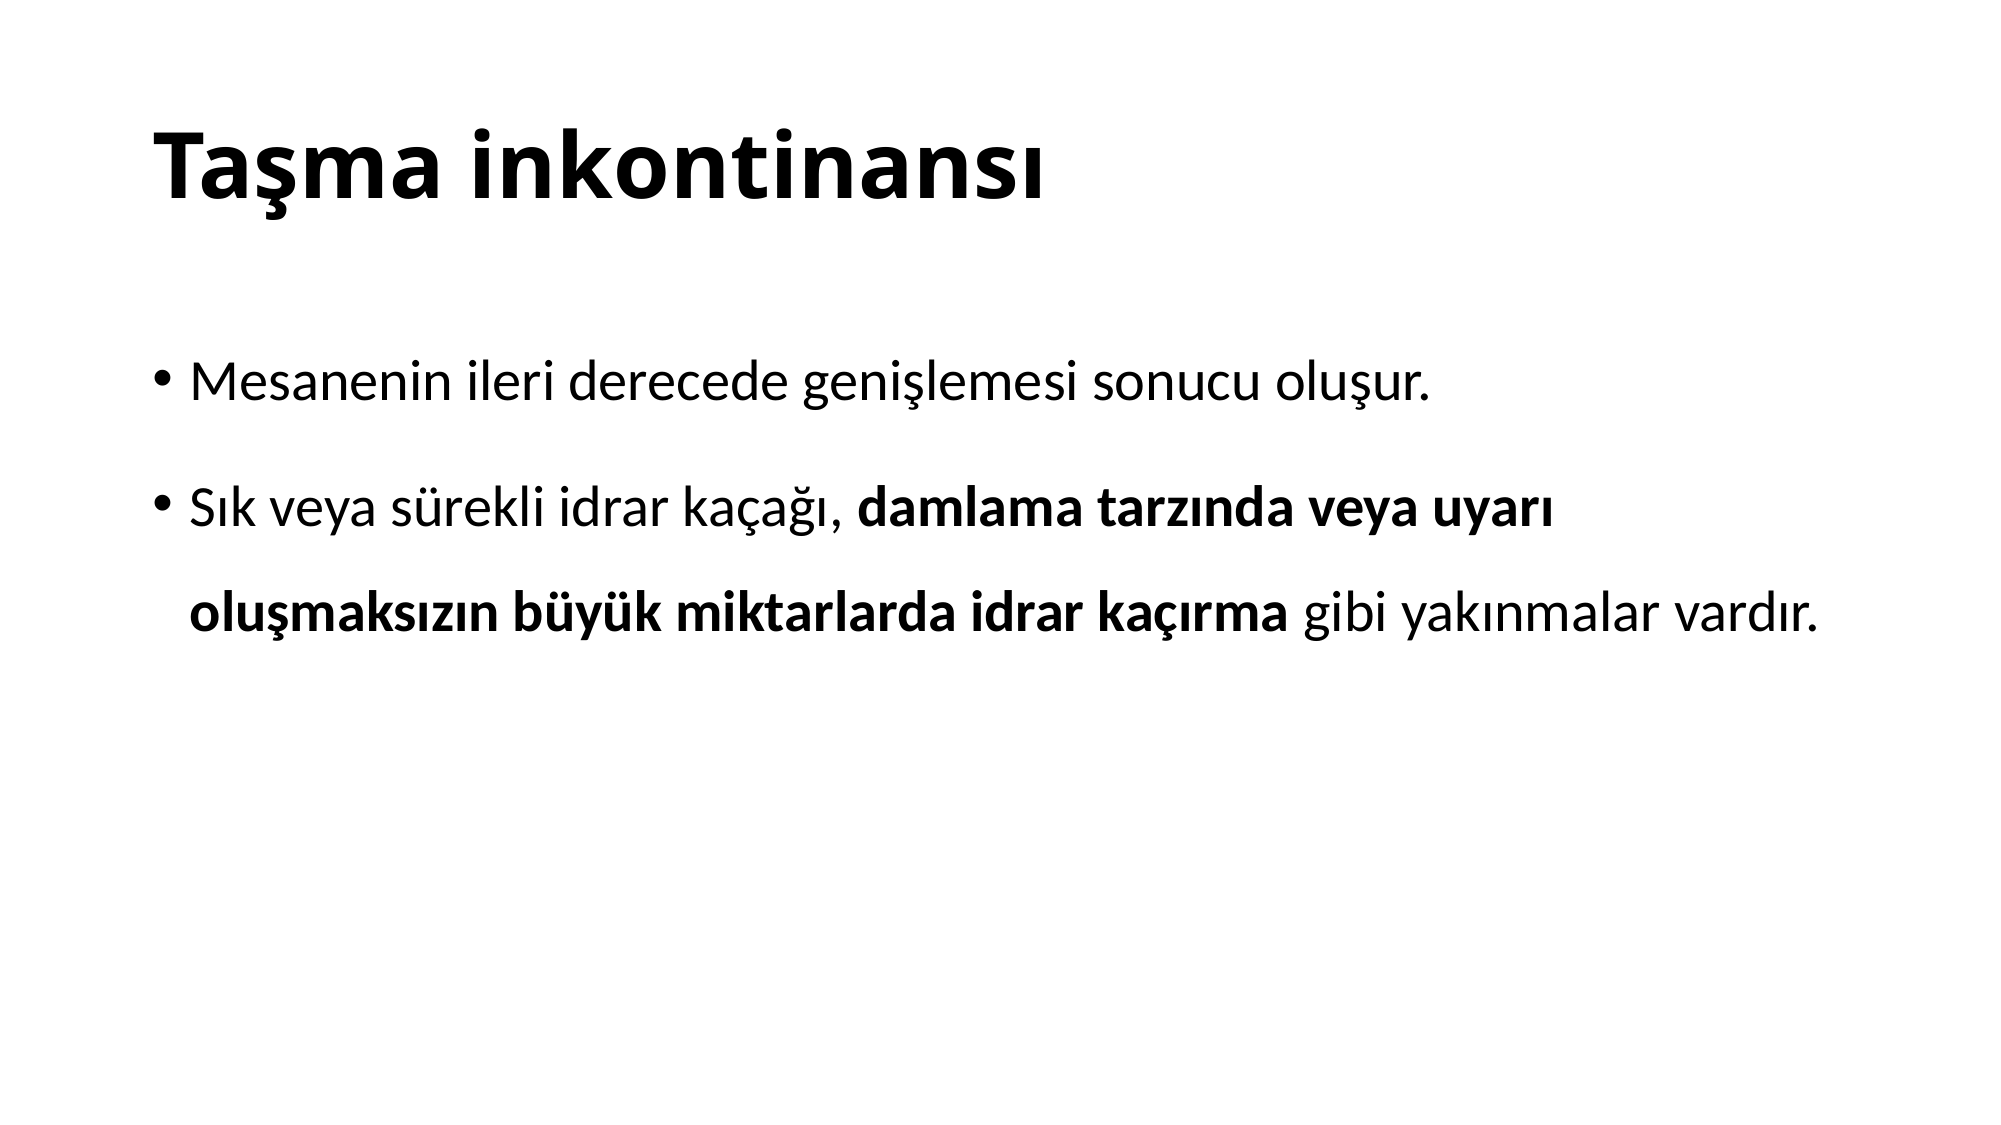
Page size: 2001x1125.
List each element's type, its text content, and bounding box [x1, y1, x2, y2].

list Mesanenin ileri derecede genişlemesi sonucu oluşur. Sık veya sürekli idrar kaçağı, damlama tarzında veya uyarı oluşmaksızın büyük miktarlarda idrar kaçırma gibi yakınmalar vardır. [137, 299, 1863, 1014]
title Taşma inkontinansı [137, 59, 1863, 278]
